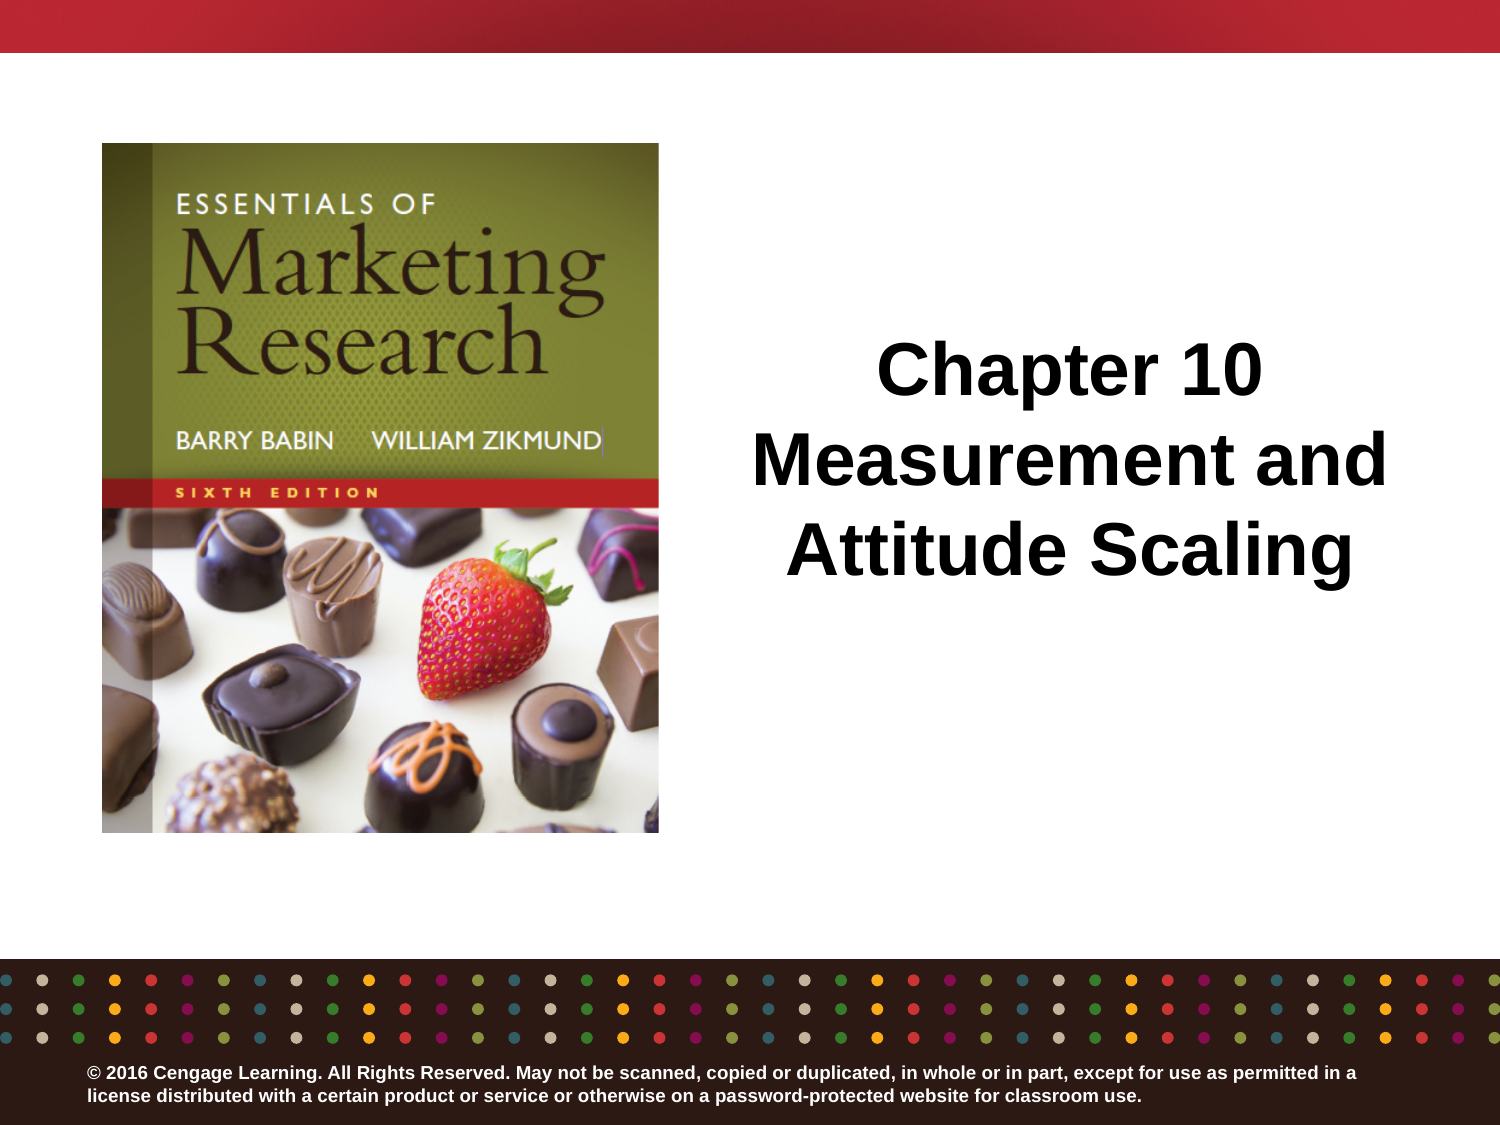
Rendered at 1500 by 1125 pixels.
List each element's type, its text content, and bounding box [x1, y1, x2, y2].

list Chapter 10 Measurement and Attitude Scaling [731, 312, 1410, 691]
picture [102, 143, 660, 833]
picture [0, 959, 1500, 1125]
picture [0, 0, 1500, 53]
